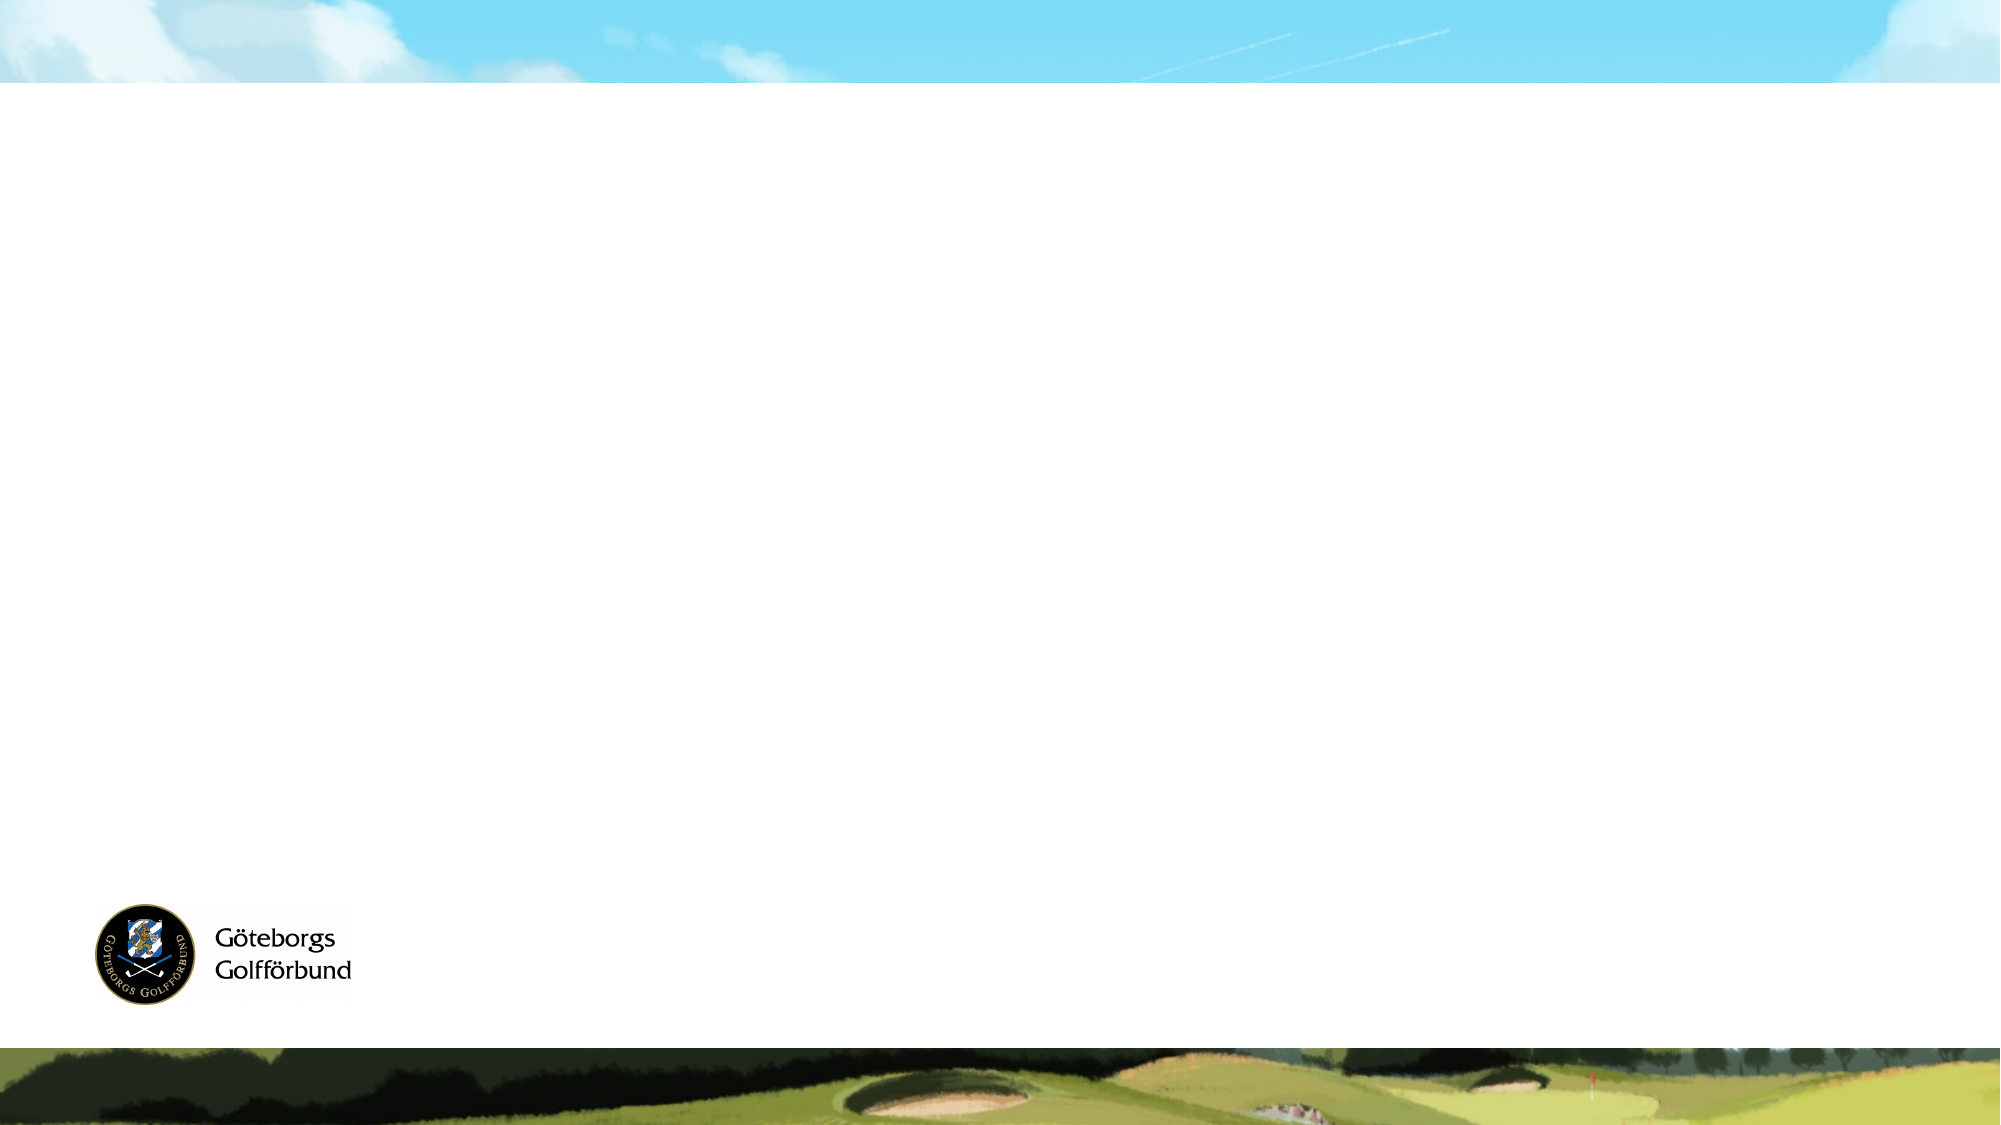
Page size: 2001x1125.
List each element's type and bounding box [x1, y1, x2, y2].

picture [0, 1048, 2000, 1125]
picture [0, 0, 2000, 83]
picture [95, 904, 352, 1005]
